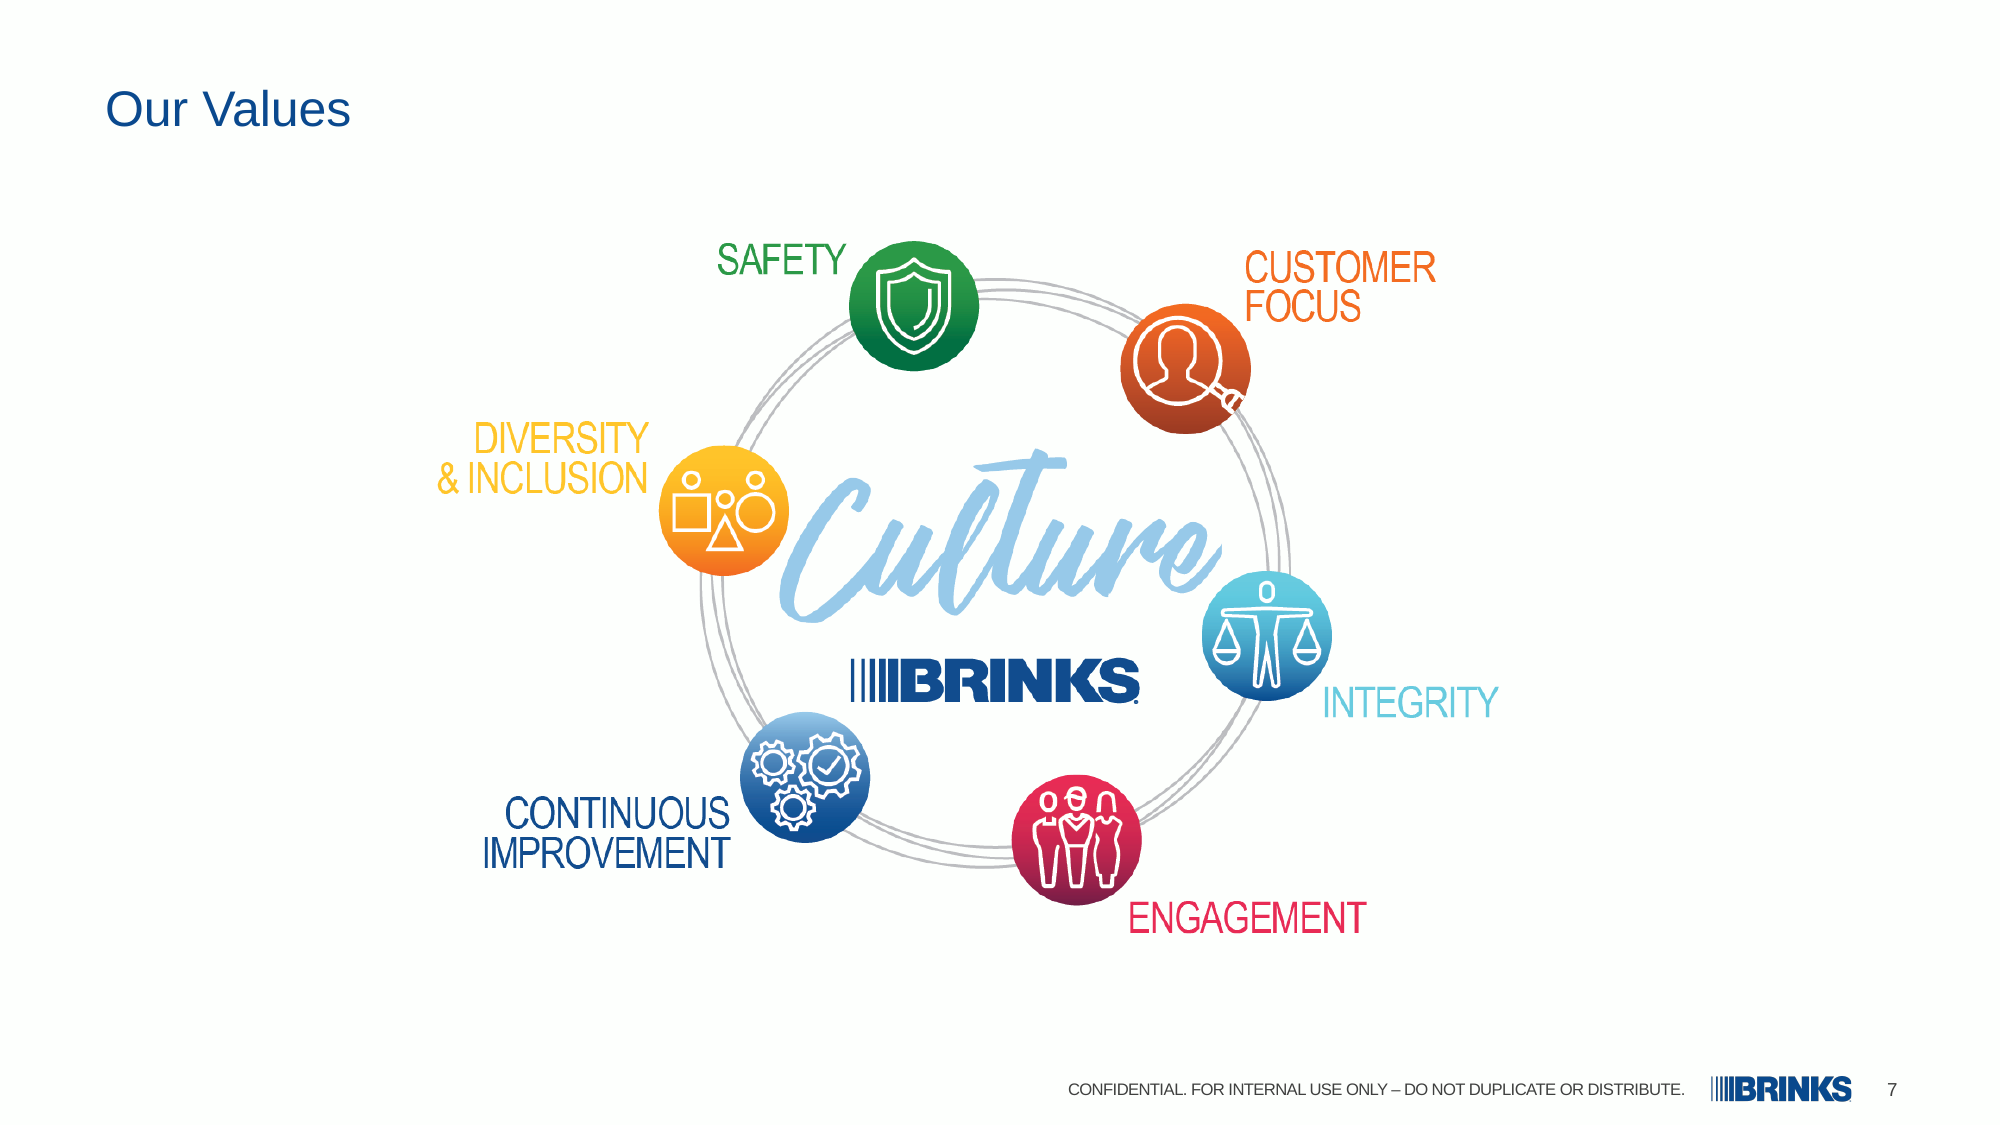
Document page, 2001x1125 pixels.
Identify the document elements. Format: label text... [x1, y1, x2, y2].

title Our Values [90, 75, 1913, 145]
picture [416, 218, 1517, 952]
